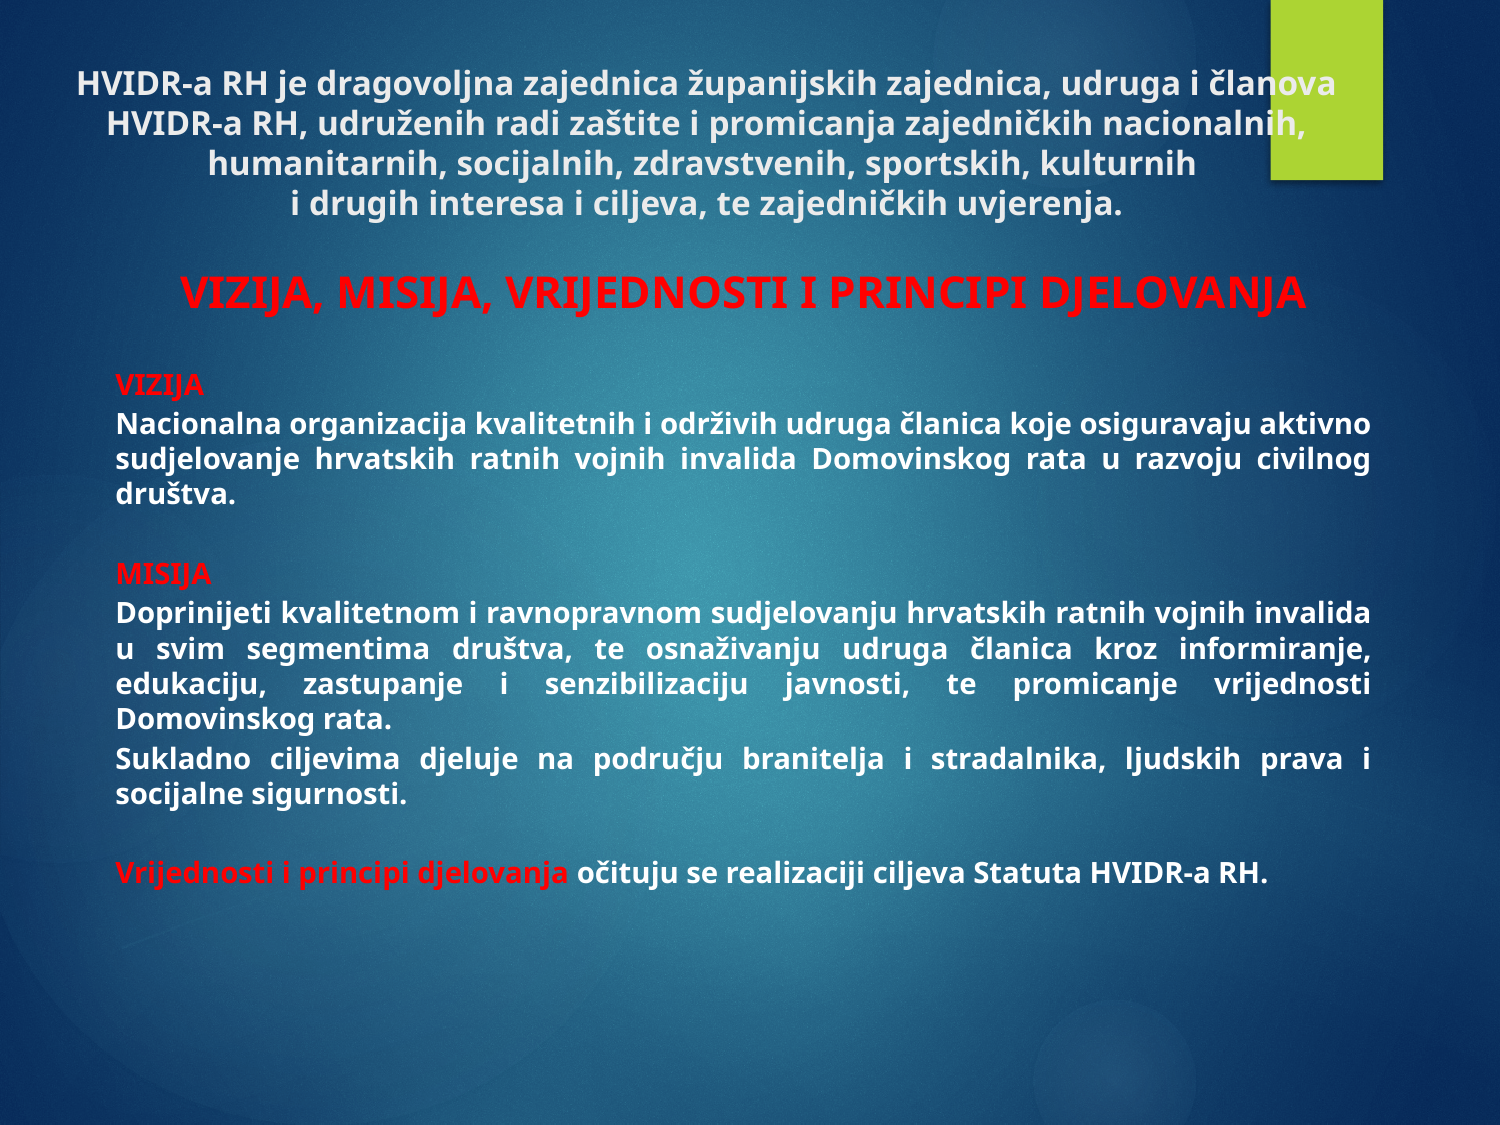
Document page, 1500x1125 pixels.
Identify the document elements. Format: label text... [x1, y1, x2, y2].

title HVIDR-a RH je dragovoljna zajednica županijskih zajednica, udruga i članova HVIDR-a RH, udruženih radi zaštite i promicanja zajedničkih nacionalnih, humanitarnih, socijalnih, zdravstvenih, sportskih, kulturnih i drugih interesa i ciljeva, te zajedničkih uvjerenja. [53, 54, 1362, 269]
list VIZIJA, MISIJA, VRIJEDNOSTI I PRINCIPI DJELOVANJA VIZIJA Nacionalna organizacija kvalitetnih i održivih udruga članica koje osiguravaju aktivno sudjelovanje hrvatskih ratnih vojnih invalida Domovinskog rata u razvoju civilnog društva. MISIJA Doprinijeti kvalitetnom i ravnopravnom sudjelovanju hrvatskih ratnih vojnih invalida u svim segmentima društva, te osnaživanju udruga članica kroz informiranje, edukaciju, zastupanje i senzibilizaciju javnosti, te promicanje vrijednosti Domovinskog rata. Sukladno ciljevima djeluje na području branitelja i stradalnika, ljudskih prava i socijalne sigurnosti. Vrijednosti i principi djelovanja očituju se realizaciji ciljeva Statuta HVIDR-a RH. [100, 243, 1388, 919]
